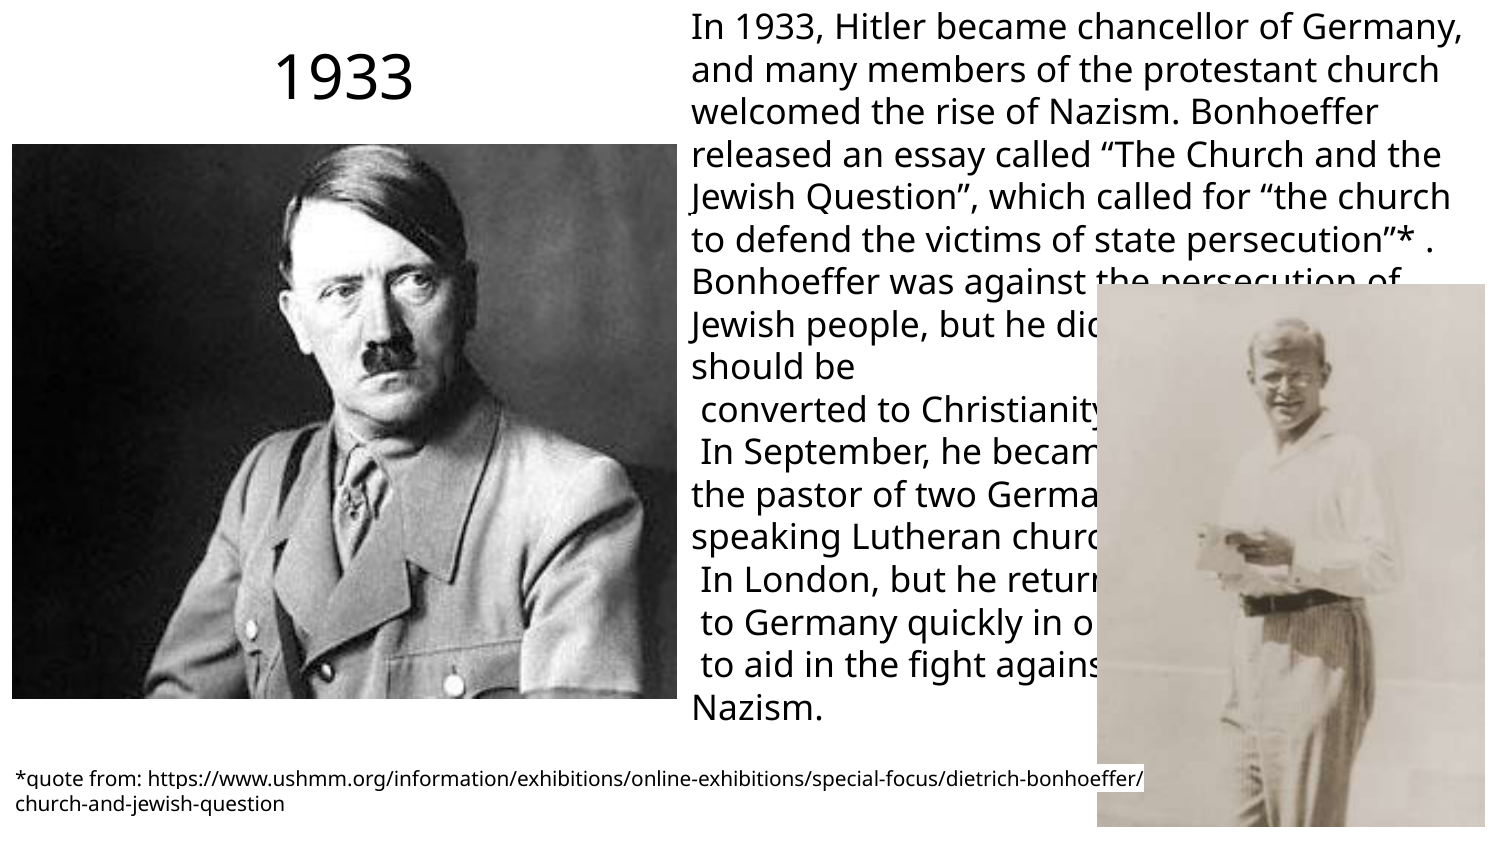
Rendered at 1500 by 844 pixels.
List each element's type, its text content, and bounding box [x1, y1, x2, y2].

text_box 1933 [0, 21, 947, 163]
picture [11, 144, 677, 699]
text_box *quote from: https://www.ushmm.org/information/exhibitions/online-exhibitions/special-focus/dietrich-bonhoeffer/church-and-jewish-question [0, 750, 1204, 844]
picture [1096, 284, 1485, 827]
text_box In 1933, Hitler became chancellor of Germany, and many members of the protestant church welcomed the rise of Nazism. Bonhoeffer released an essay called “The Church and the Jewish Question”, which called for “the church to defend the victims of state persecution”* . Bonhoeffer was against the persecution of Jewish people, but he did believe that they should be converted to Christianity. In September, he became the pastor of two German speaking Lutheran churches In London, but he returned to Germany quickly in order to aid in the fight against Nazism. [676, 0, 1500, 130]
